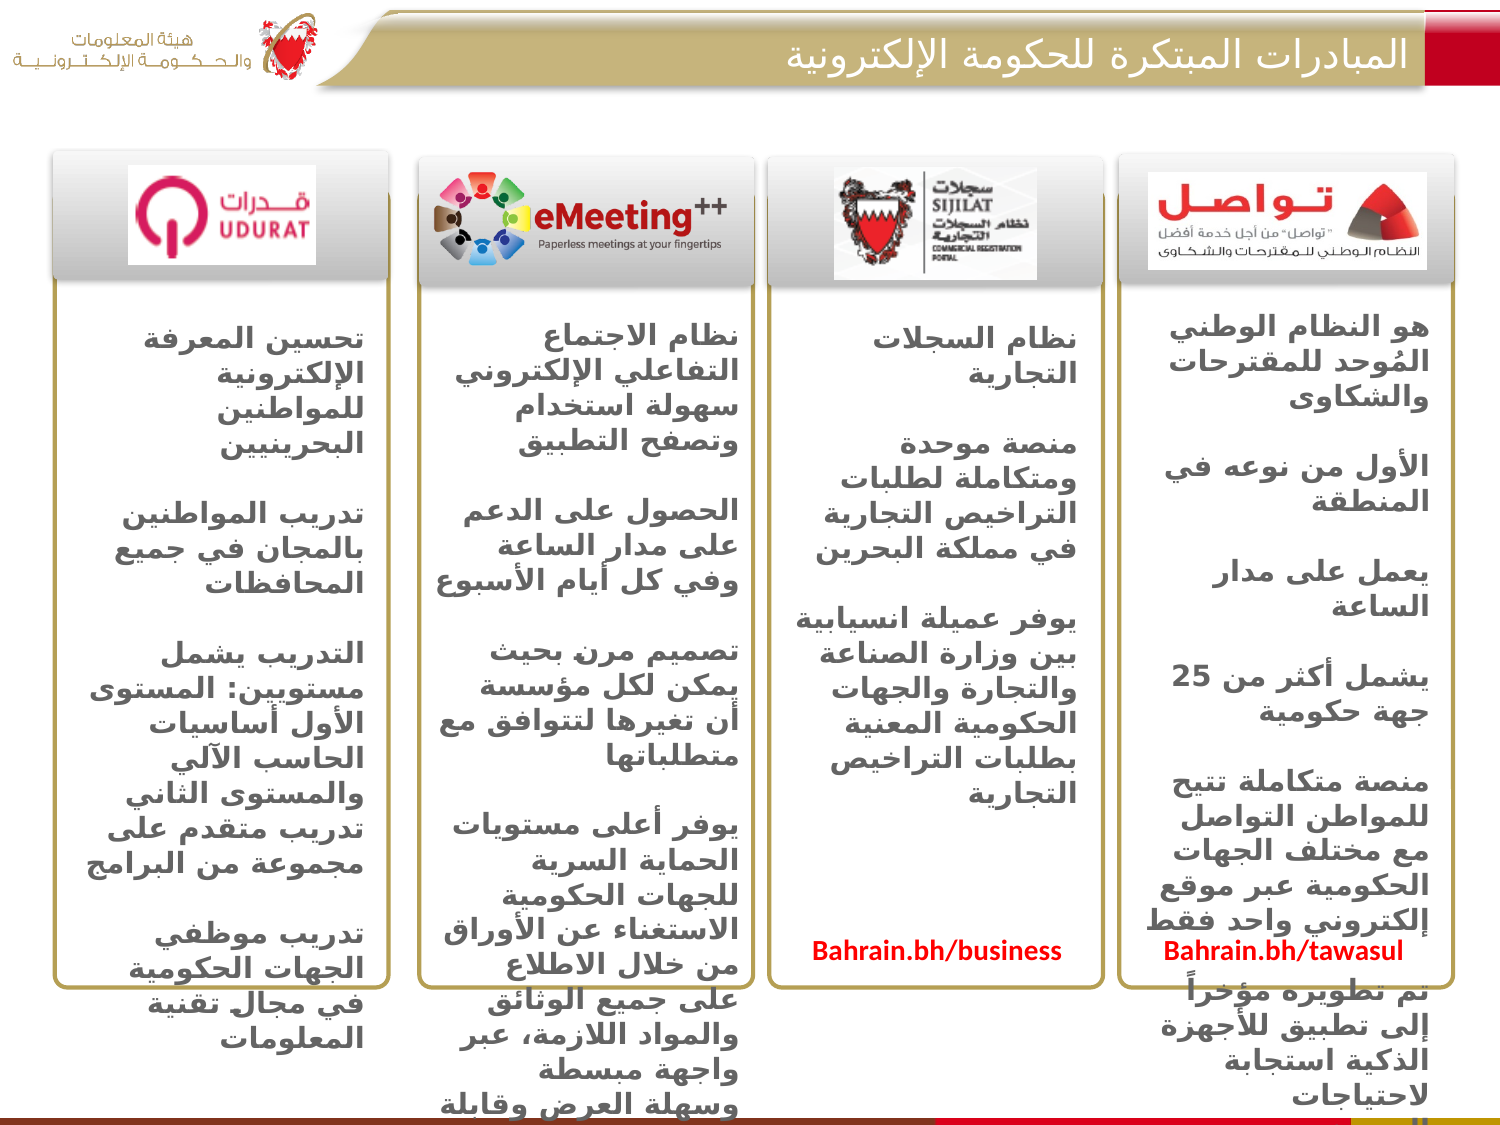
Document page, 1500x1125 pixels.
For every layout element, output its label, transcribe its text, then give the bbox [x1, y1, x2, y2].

text_box [1119, 154, 1455, 283]
text_box [767, 157, 1104, 286]
text_box نظام السجلات التجارية منصة موحدة ومتكاملة لطلبات التراخيص التجارية في مملكة البحرين يوفر عميلة انسيابية بين وزارة الصناعة والتجارة والجهات الحكومية المعنية بطلبات التراخيص التجارية [774, 312, 1093, 817]
text_box [53, 150, 389, 280]
text_box هو النظام الوطني المُوحد للمقترحات والشكاوى الأول من نوعه في المنطقة يعمل على مدار الساعة يشمل أكثر من 25 جهة حكومية منصة متكاملة تتيح للمواطن التواصل مع مختلف الجهات الحكومية عبر موقع إلكتروني واحد فقط تم تطويره مؤخراً إلى تطبيق للأجهزة الذكية استجابة لاحتياجات المستخدمين [1127, 299, 1445, 1125]
picture [0, 1118, 419, 1125]
text_box نظام الاجتماع التفاعلي الإلكتروني سهولة استخدام وتصفح التطبيق الحصول على الدعم على مدار الساعة وفي كل أيام الأسبوع تصميم مرن بحيث يمكن لكل مؤسسة أن تغيرها لتتوافق مع متطلباتها يوفر أعلى مستويات الحماية السرية للجهات الحكومية الاستغناء عن الأوراق من خلال الاطلاع على جميع الوثائق والمواد اللازمة، عبر واجهة مبسطة وسهلة العرض وقابلة للإدخال التعديلات. [419, 309, 755, 1125]
text_box المبادرات المبتكرة للحكومة الإلكترونية [360, 21, 1426, 84]
picture [426, 142, 742, 301]
text_box تحسين المعرفة الإلكترونية للمواطنين البحرينيين تدريب المواطنين بالمجان في جميع المحافظات التدريب يشمل مستويين: المستوى الأول أساسيات الحاسب الآلي والمستوى الثاني تدريب متقدم على مجموعة من البرامج تدريب موظفي الجهات الحكومية في مجال تقنية المعلومات [61, 312, 380, 1062]
text_box [767, 290, 1106, 990]
picture [755, 1118, 1127, 1125]
text_box [739, 292, 756, 977]
picture [834, 166, 1037, 280]
picture [1445, 1118, 1500, 1125]
text_box [1117, 288, 1456, 989]
picture [1148, 172, 1427, 271]
picture [128, 165, 317, 265]
text_box [52, 285, 391, 989]
text_box [747, 157, 755, 286]
text_box Bahrain.bh/business [797, 923, 1093, 974]
text_box Bahrain.bh/tawasul [1148, 923, 1427, 974]
picture [0, 0, 339, 93]
text_box [417, 291, 429, 982]
